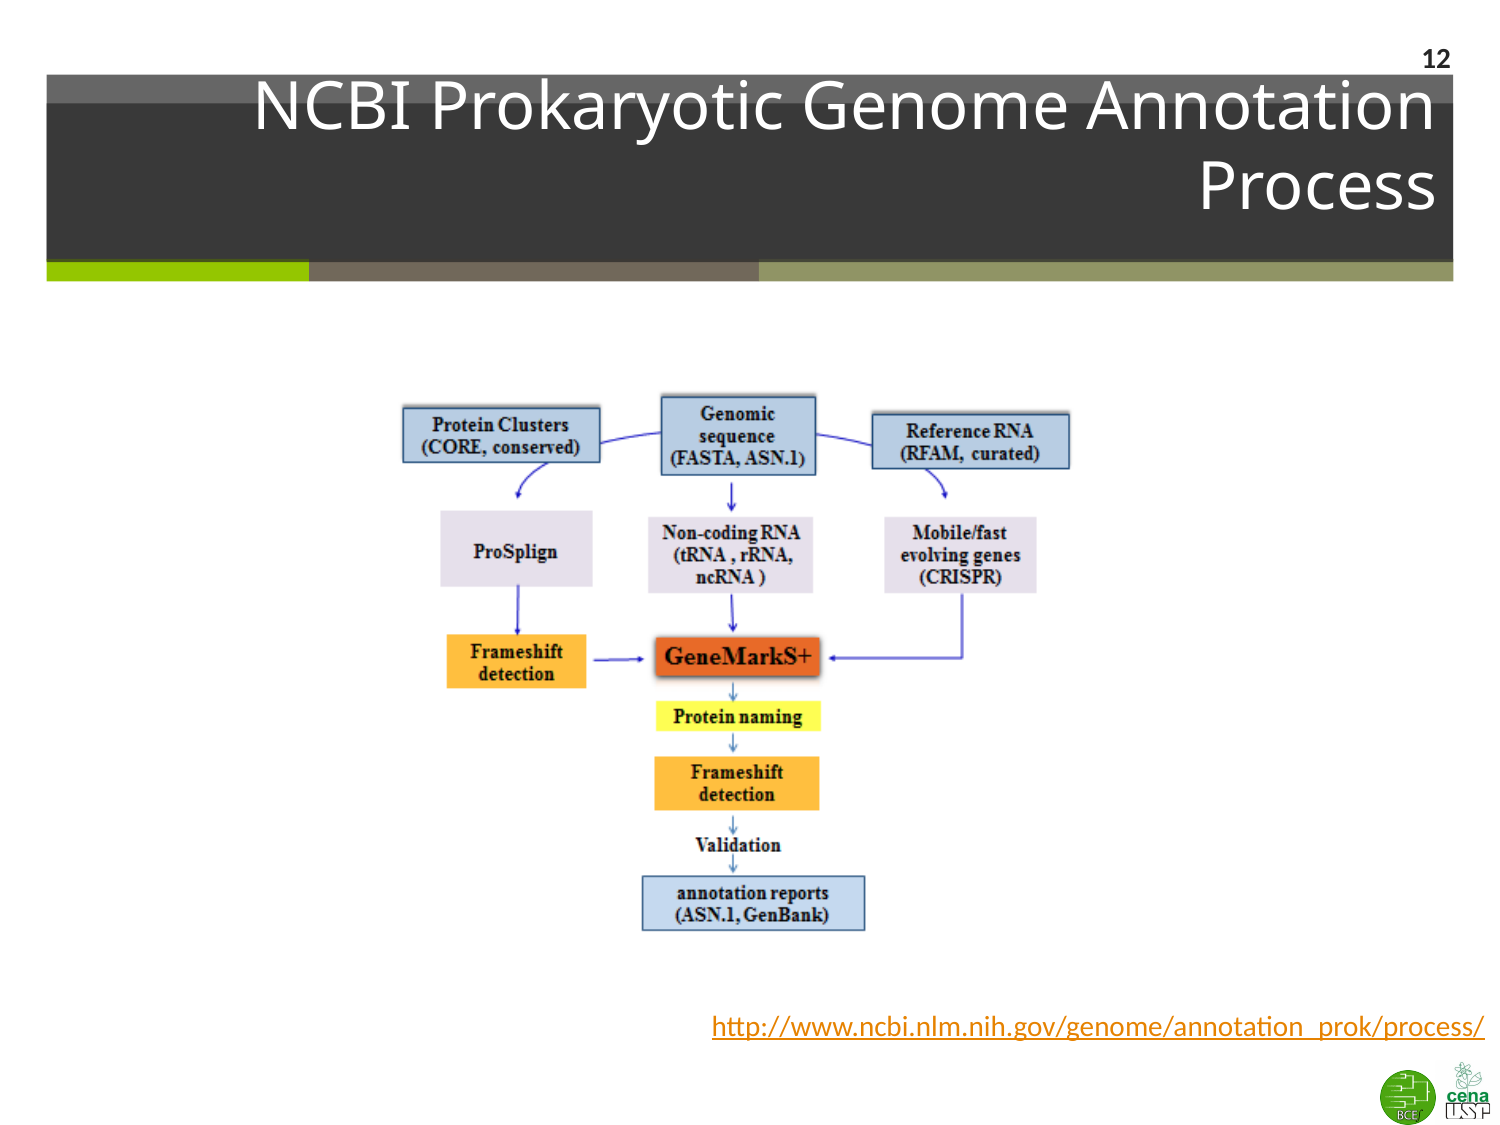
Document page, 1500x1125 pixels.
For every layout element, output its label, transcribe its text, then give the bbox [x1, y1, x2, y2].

picture [1380, 1060, 1500, 1125]
slide_number 12 [1362, 27, 1466, 87]
text_box http://www.ncbi.nlm.nih.gov/genome/annotation_prok/process/ [374, 999, 1500, 1050]
picture [370, 365, 1132, 937]
title NCBI Prokaryotic Genome Annotation Process [46, 103, 1454, 263]
